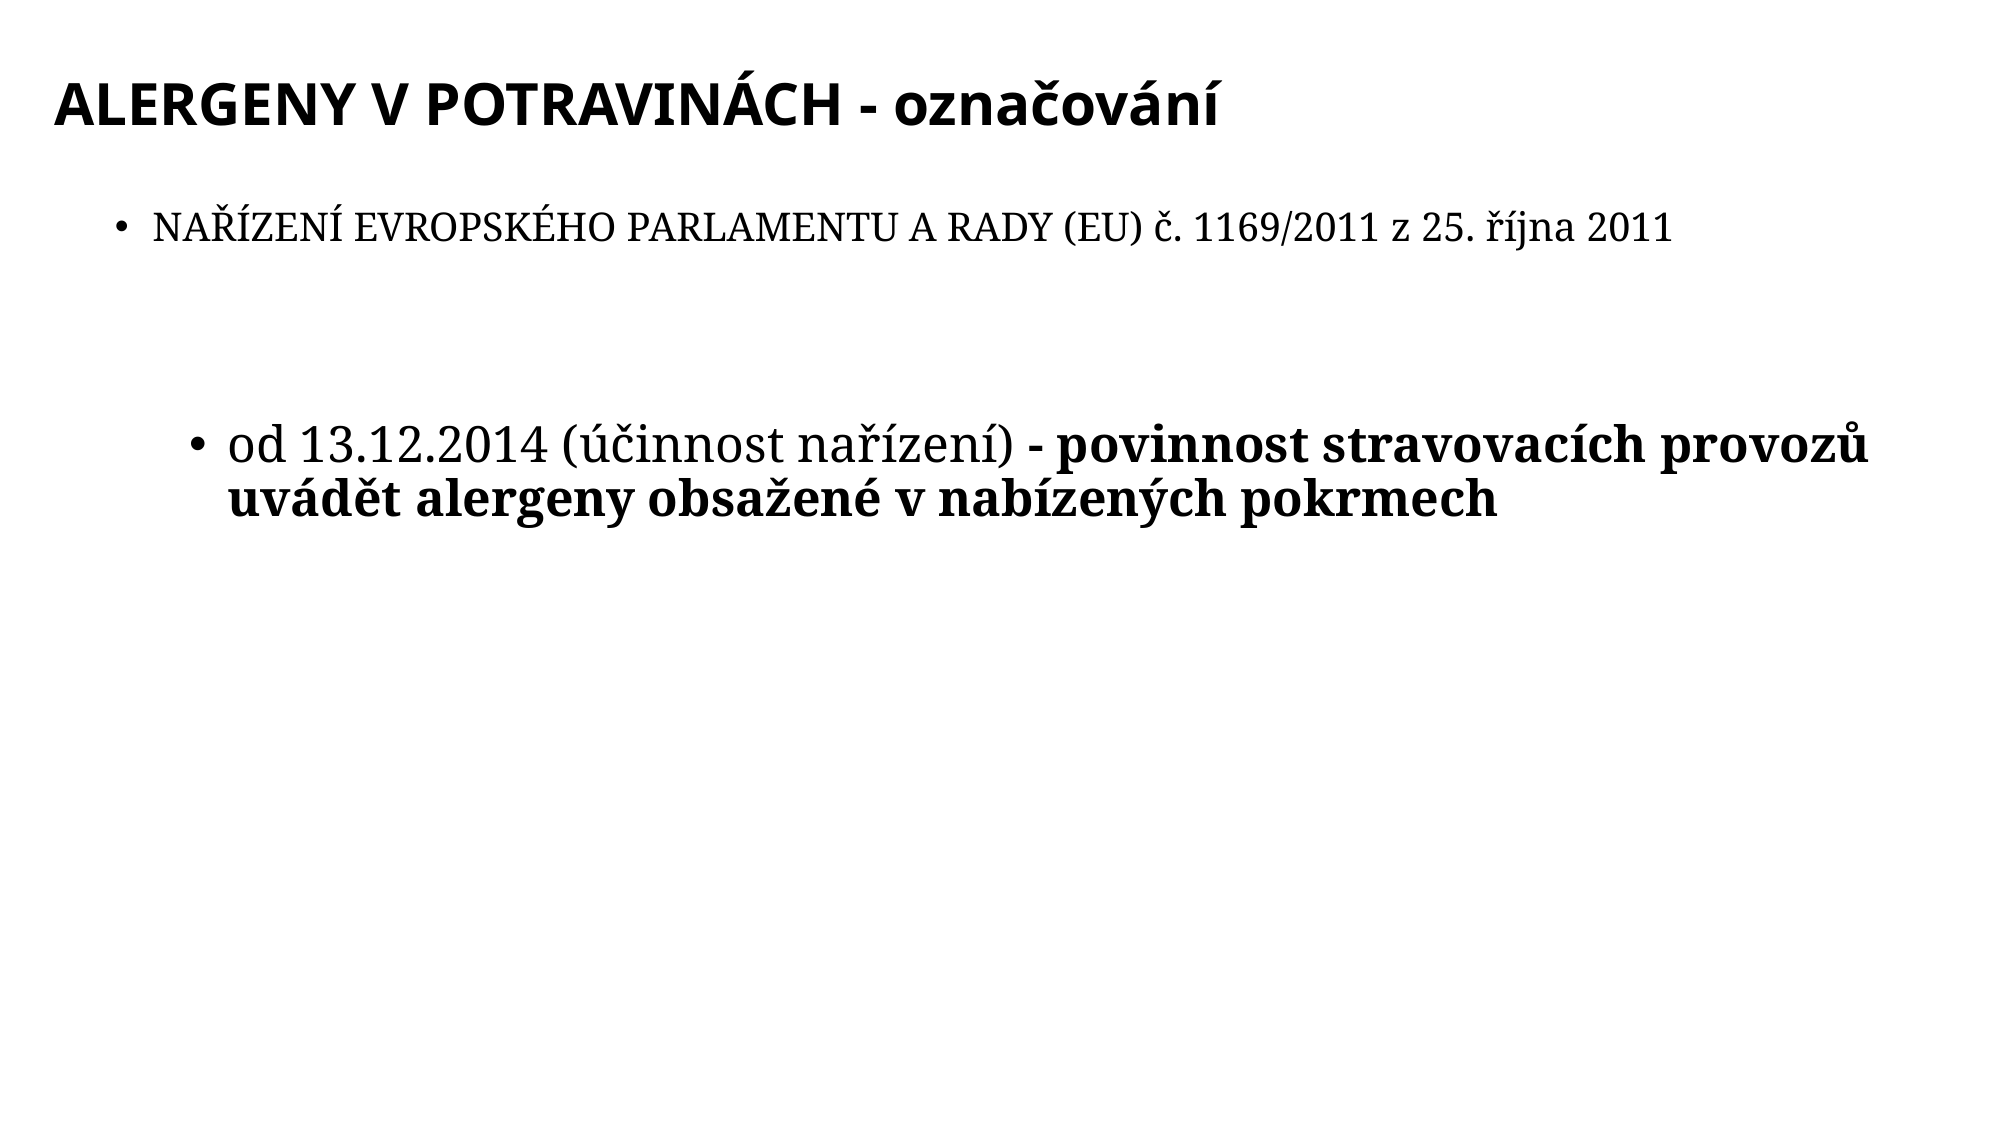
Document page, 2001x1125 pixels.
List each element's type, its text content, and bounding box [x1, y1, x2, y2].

list NAŘÍZENÍ EVROPSKÉHO PARLAMENTU A RADY (EU) č. 1169/2011 z 25. října 2011 od 13.12.2014 (účinnost nařízení) - povinnost stravovacích provozů uvádět alergeny obsažené v nabízených pokrmech [99, 200, 1900, 1035]
title ALERGENY V POTRAVINÁCH - označování [39, 24, 1961, 188]
